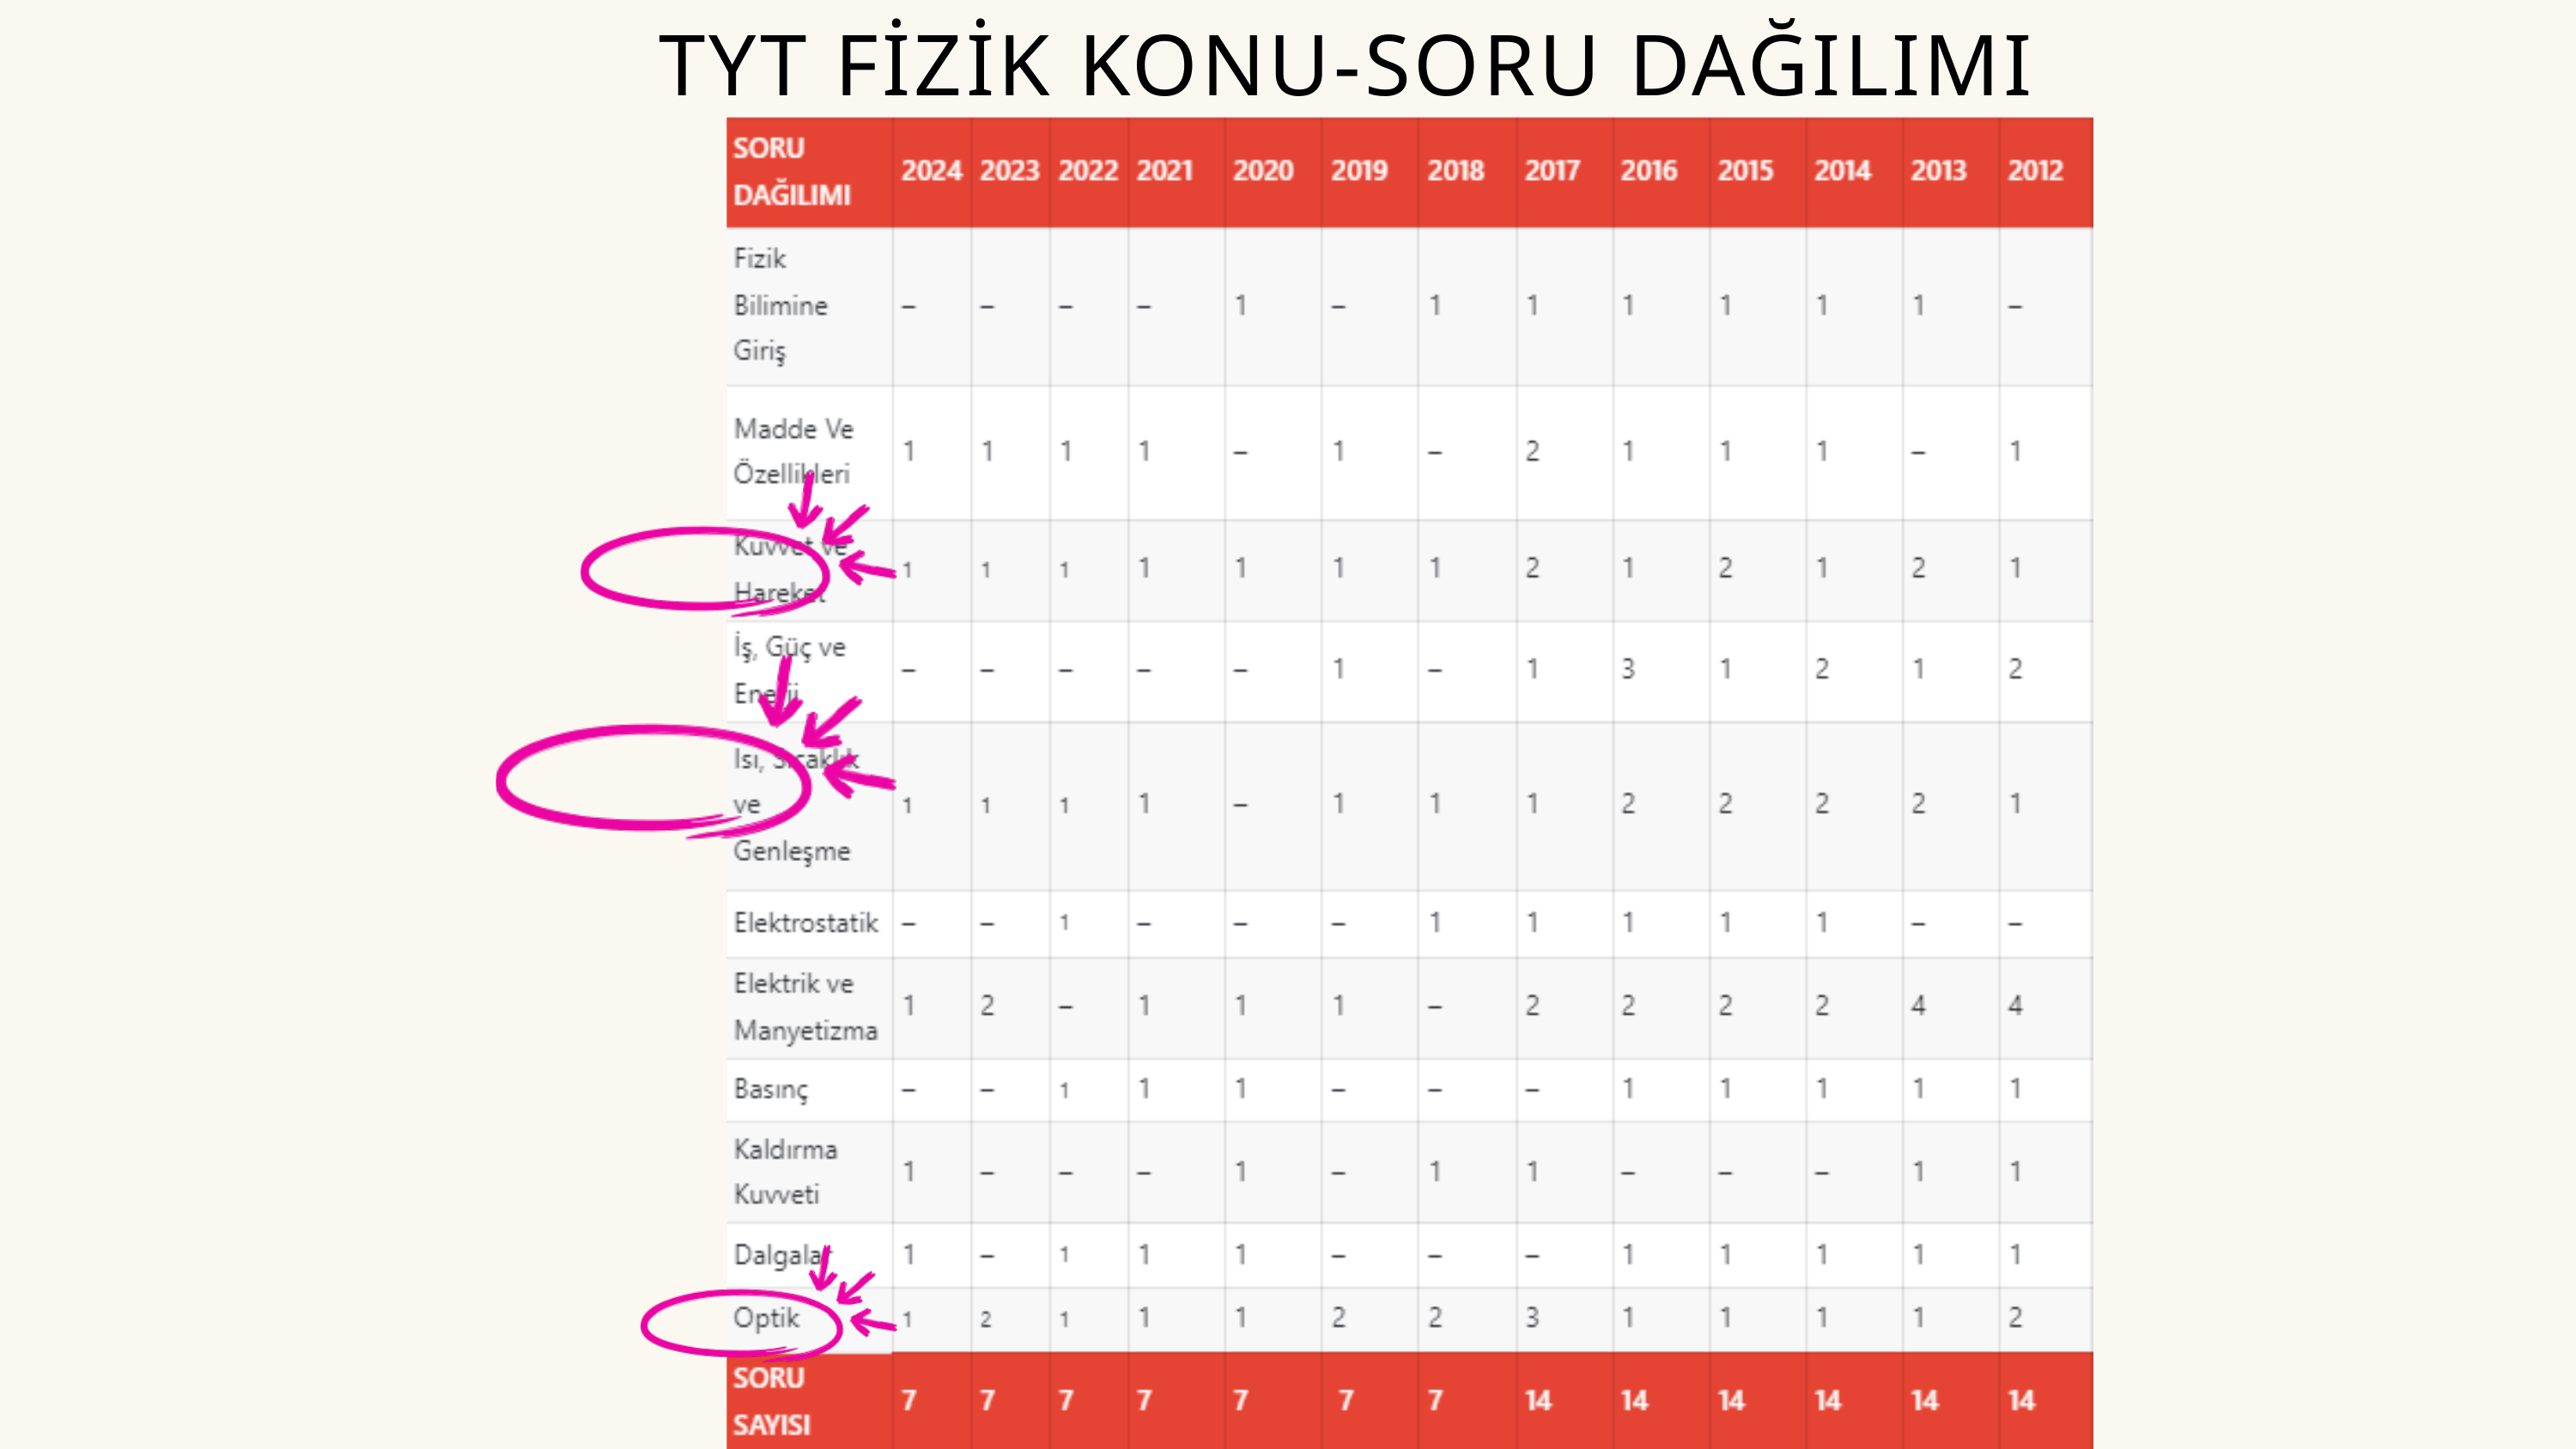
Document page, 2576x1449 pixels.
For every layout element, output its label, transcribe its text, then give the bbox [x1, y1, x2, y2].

text_box [495, 653, 898, 840]
text_box [641, 1244, 898, 1364]
text_box TYT FİZİK KONU-SORU DAĞILIMI [381, 24, 2312, 113]
text_box [726, 116, 2093, 1449]
text_box [580, 470, 898, 618]
